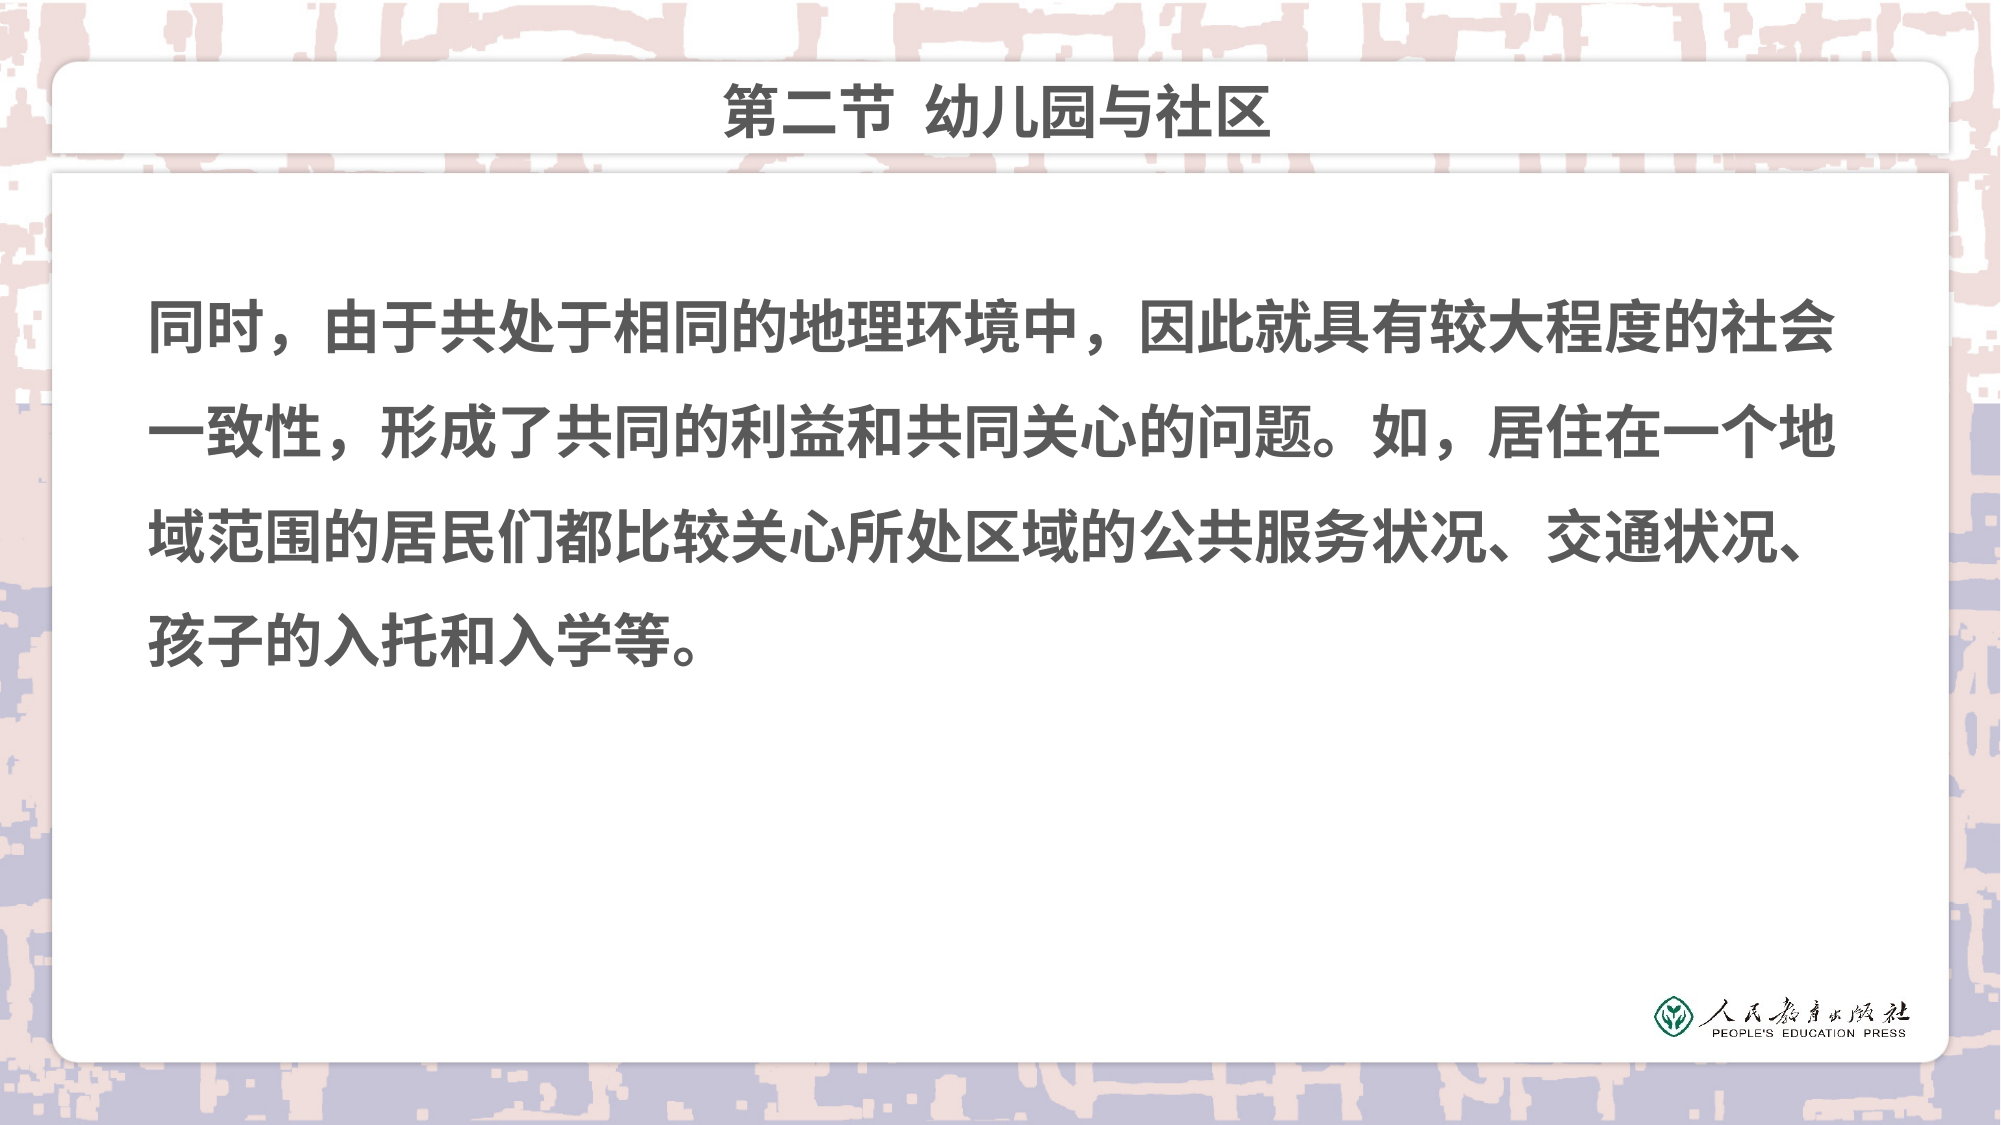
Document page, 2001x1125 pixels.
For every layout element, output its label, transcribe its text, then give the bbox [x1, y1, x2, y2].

list 同时，由于共处于相同的地理环境中，因此就具有较大程度的社会一致性，形成了共同的利益和共同关心的问题。如，居住在一个地域范围的居民们都比较关心所处区域的公共服务状况、交通状况、孩子的入托和入学等。 [132, 247, 1858, 962]
title 第二节 幼儿园与社区 [50, 66, 1945, 162]
picture [0, 0, 2001, 1125]
